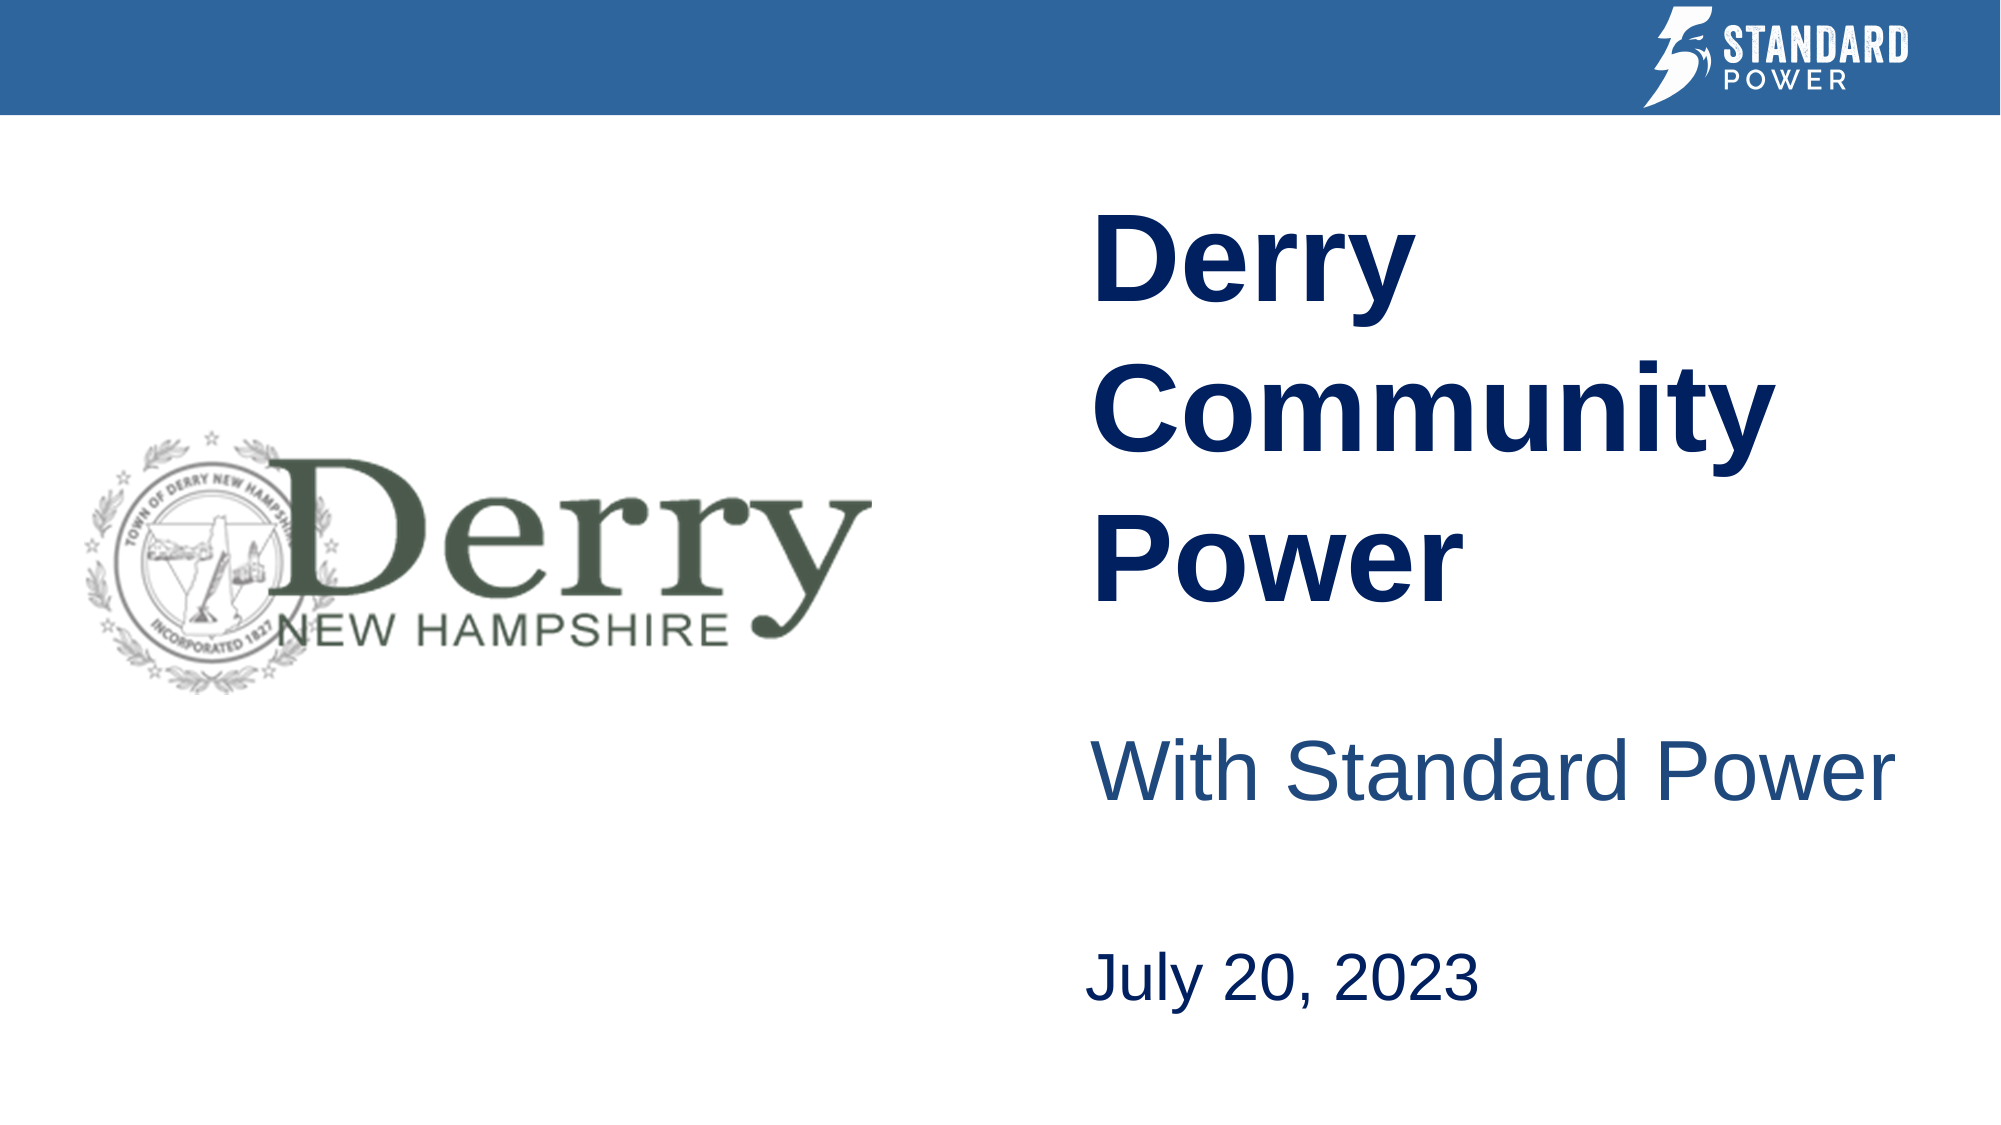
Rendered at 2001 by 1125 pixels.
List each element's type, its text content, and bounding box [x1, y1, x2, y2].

text_box July 20, 2023 [1070, 918, 1794, 1029]
title Derry Community Power With Standard Power [1070, 166, 2000, 931]
picture [83, 429, 872, 696]
picture [1605, 0, 1946, 146]
